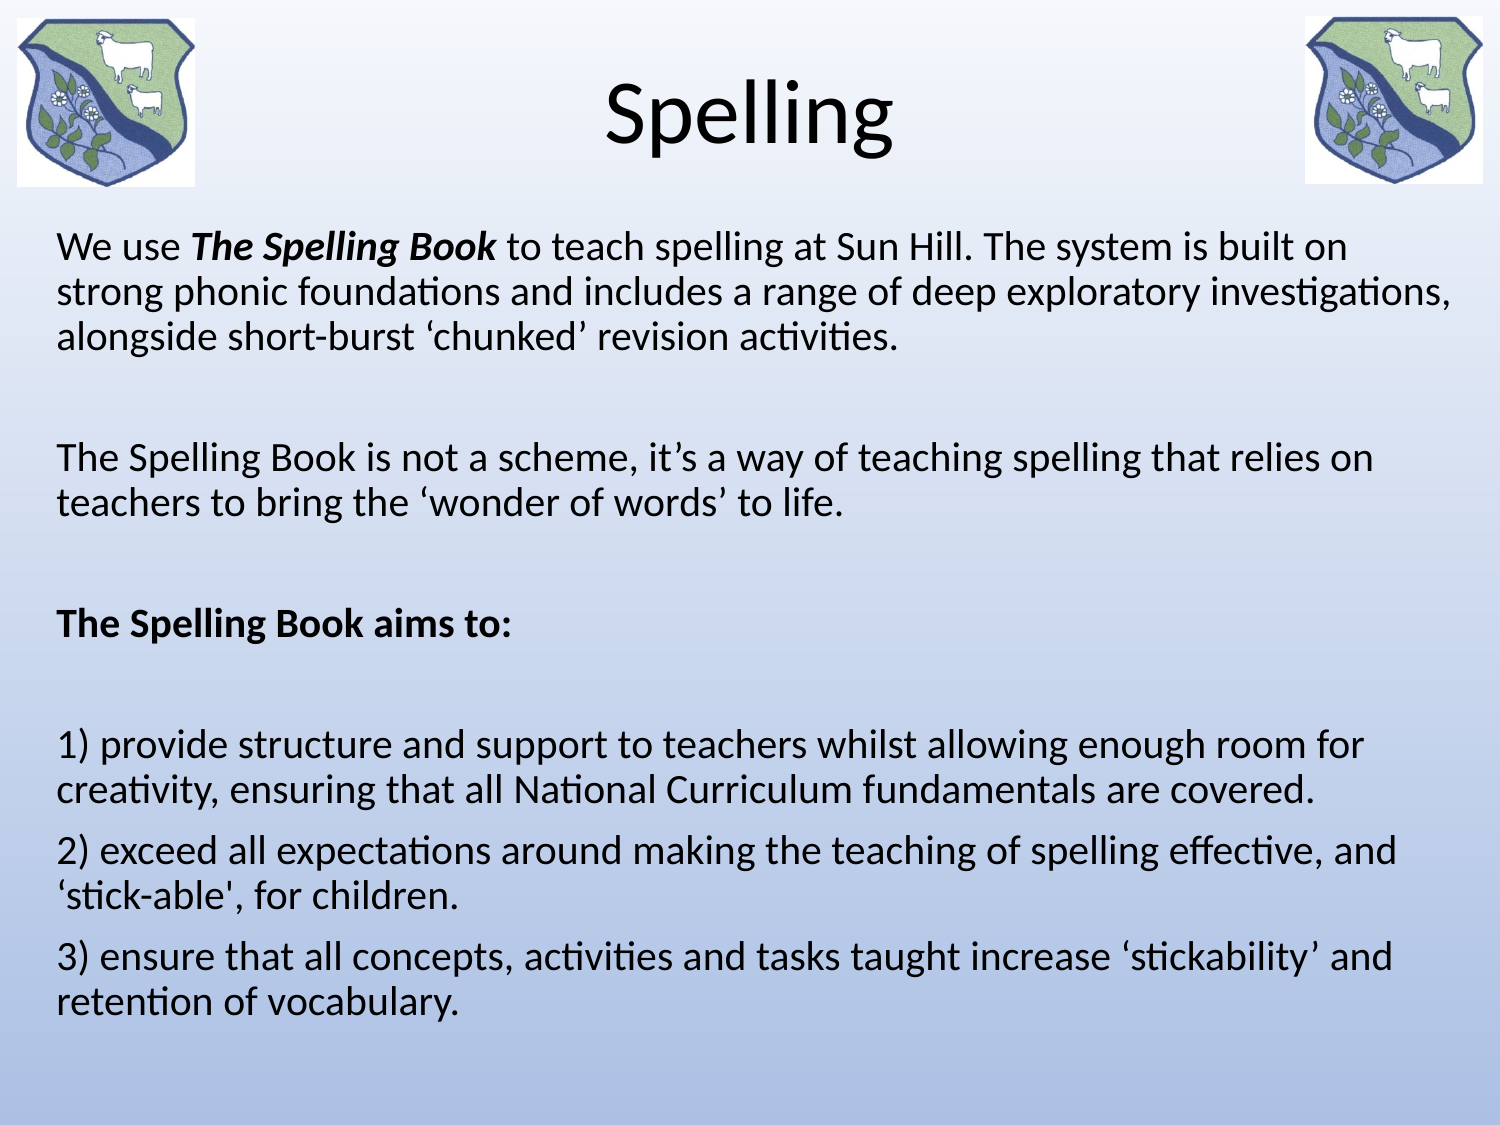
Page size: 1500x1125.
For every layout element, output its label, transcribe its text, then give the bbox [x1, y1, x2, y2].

list We use The Spelling Book to teach spelling at Sun Hill. The system is built on strong phonic foundations and includes a range of deep exploratory investigations, alongside short-burst ‘chunked’ revision activities. The Spelling Book is not a scheme, it’s a way of teaching spelling that relies on teachers to bring the ‘wonder of words’ to life. The Spelling Book aims to: 1) provide structure and support to teachers whilst allowing enough room for creativity, ensuring that all National Curriculum fundamentals are covered. 2) exceed all expectations around making the teaching of spelling effective, and ‘stick-able', for children. 3) ensure that all concepts, activities and tasks taught increase ‘stickability’ and retention of vocabulary. [41, 169, 1480, 1080]
title Spelling [195, 20, 1305, 169]
picture [1305, 16, 1483, 184]
picture [17, 18, 195, 187]
